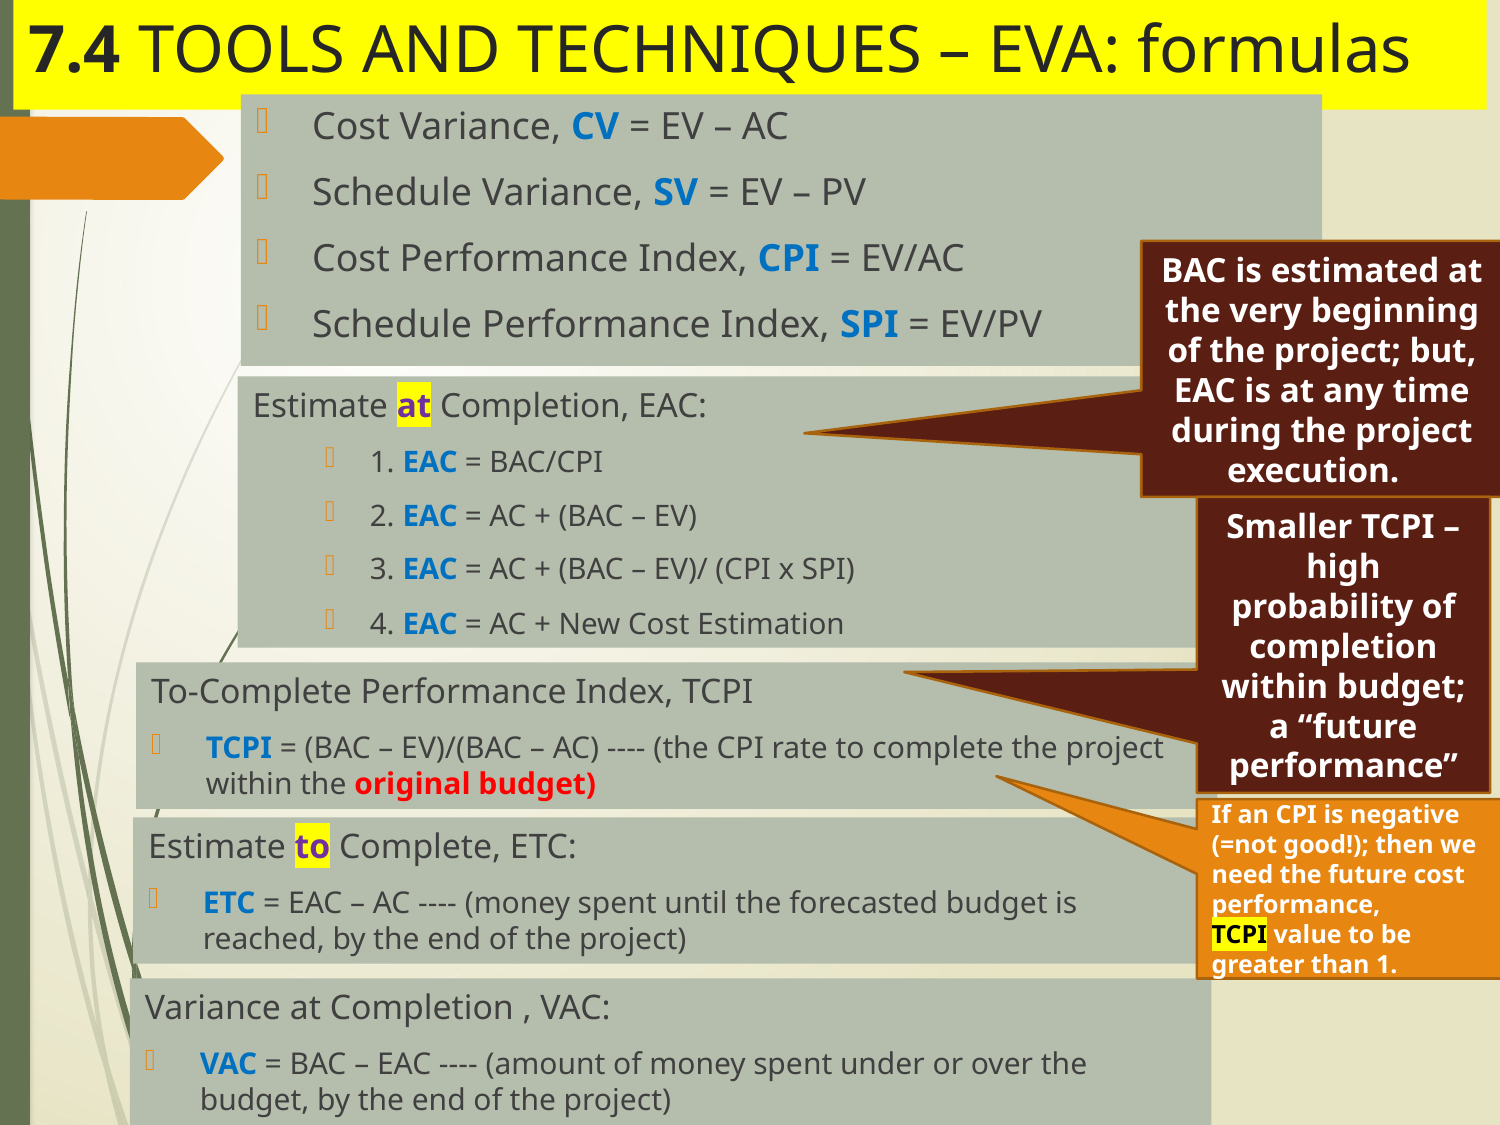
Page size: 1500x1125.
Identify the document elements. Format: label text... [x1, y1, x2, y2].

text_box Variance at Completion , VAC: VAC = BAC – EAC ---- (amount of money spent under or over the budget, by the end of the project) [129, 978, 1212, 1125]
text_box Estimate at Completion, EAC: 1. EAC = BAC/CPI 2. EAC = AC + (BAC – EV) 3. EAC = AC + (BAC – EV)/ (CPI x SPI) 4. EAC = AC + New Cost Estimation [237, 376, 1195, 648]
text_box Estimate to Complete, ETC: ETC = EAC – AC ---- (money spent until the forecasted budget is reached, by the end of the project) [133, 817, 1195, 964]
text_box Smaller TCPI – high probability of completion within budget; a “future performance” [902, 495, 1492, 795]
text_box BAC is estimated at the very beginning of the project; but, EAC is at any time during the project execution. [803, 239, 1500, 499]
title 7.4 TOOLS AND TECHNIQUES – EVA: formulas [13, 0, 1487, 110]
list Cost Variance, CV = EV – AC Schedule Variance, SV = EV – PV Cost Performance Index, CPI = EV/AC Schedule Performance Index, SPI = EV/PV [240, 94, 1323, 366]
text_box If an CPI is negative (=not good!); then we need the future cost performance, TCPI value to be greater than 1. [995, 774, 1500, 980]
text_box To-Complete Performance Index, TCPI TCPI = (BAC – EV)/(BAC – AC) ---- (the CPI rate to complete the project within the original budget) [136, 662, 1218, 809]
